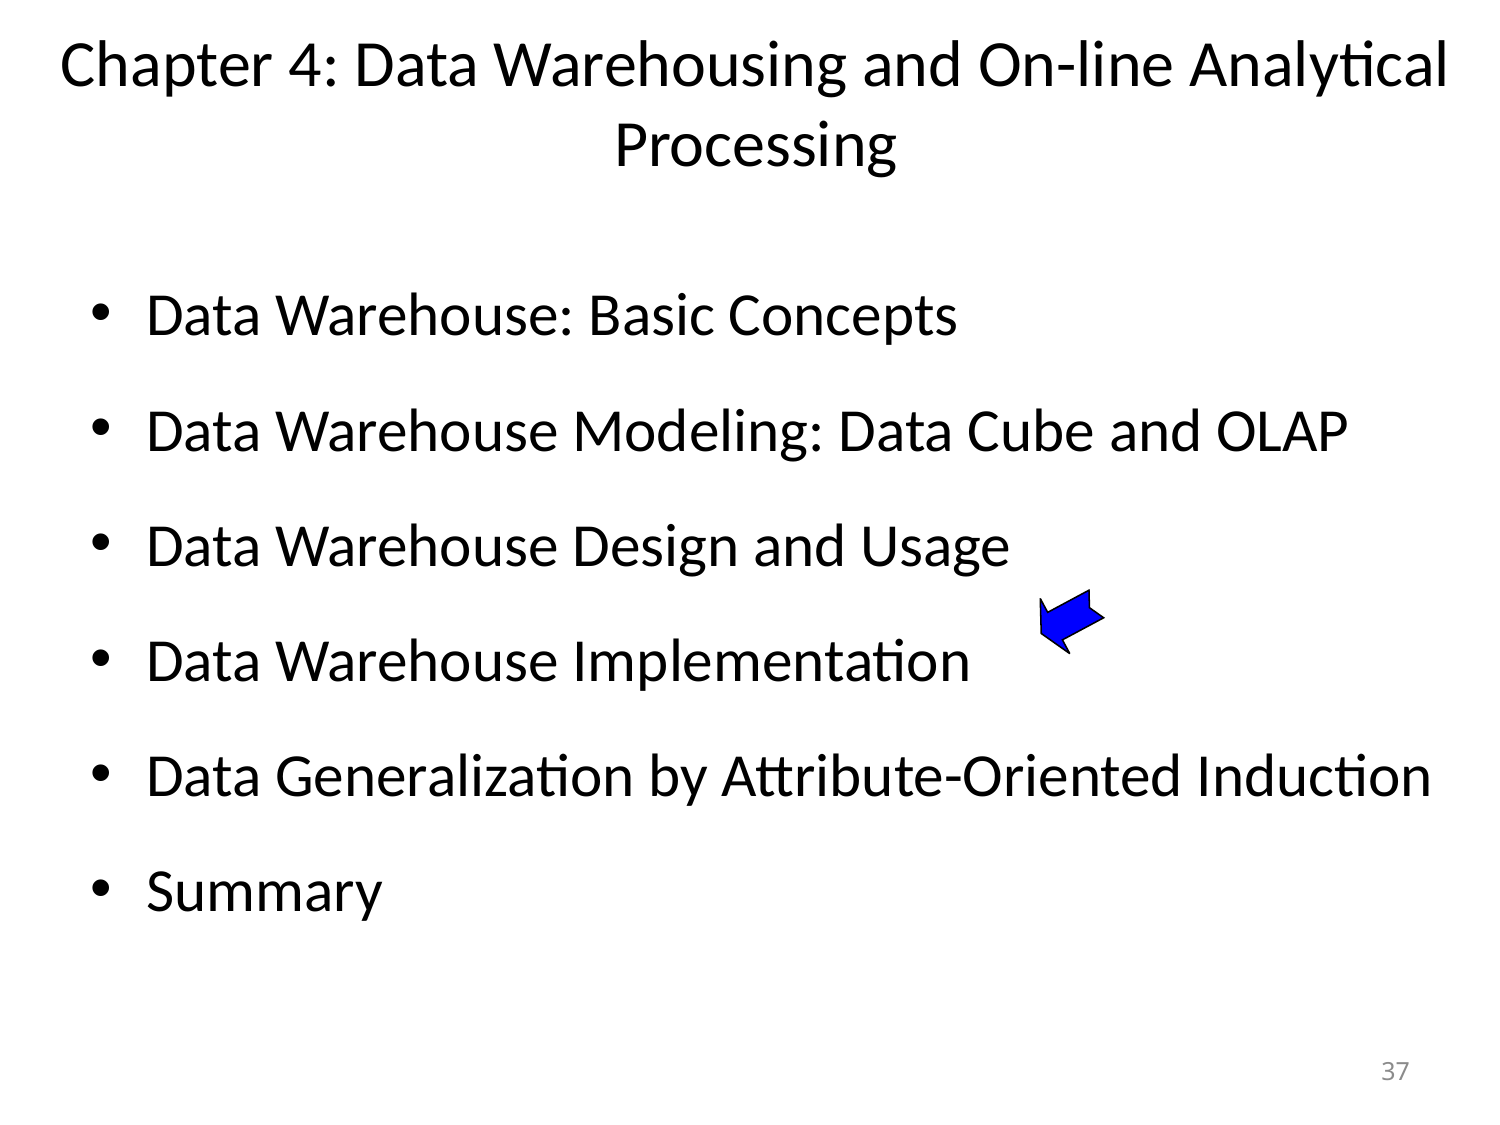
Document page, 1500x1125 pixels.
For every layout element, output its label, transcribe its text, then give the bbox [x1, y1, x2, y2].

list Data Warehouse: Basic Concepts Data Warehouse Modeling: Data Cube and OLAP Data Warehouse Design and Usage Data Warehouse Implementation Data Generalization by Attribute-Oriented Induction Summary [75, 237, 1450, 1038]
title Chapter 4: Data Warehousing and On-line Analytical Processing [0, 12, 1500, 188]
slide_number 37 [1074, 1042, 1425, 1103]
text_box [1040, 590, 1104, 654]
